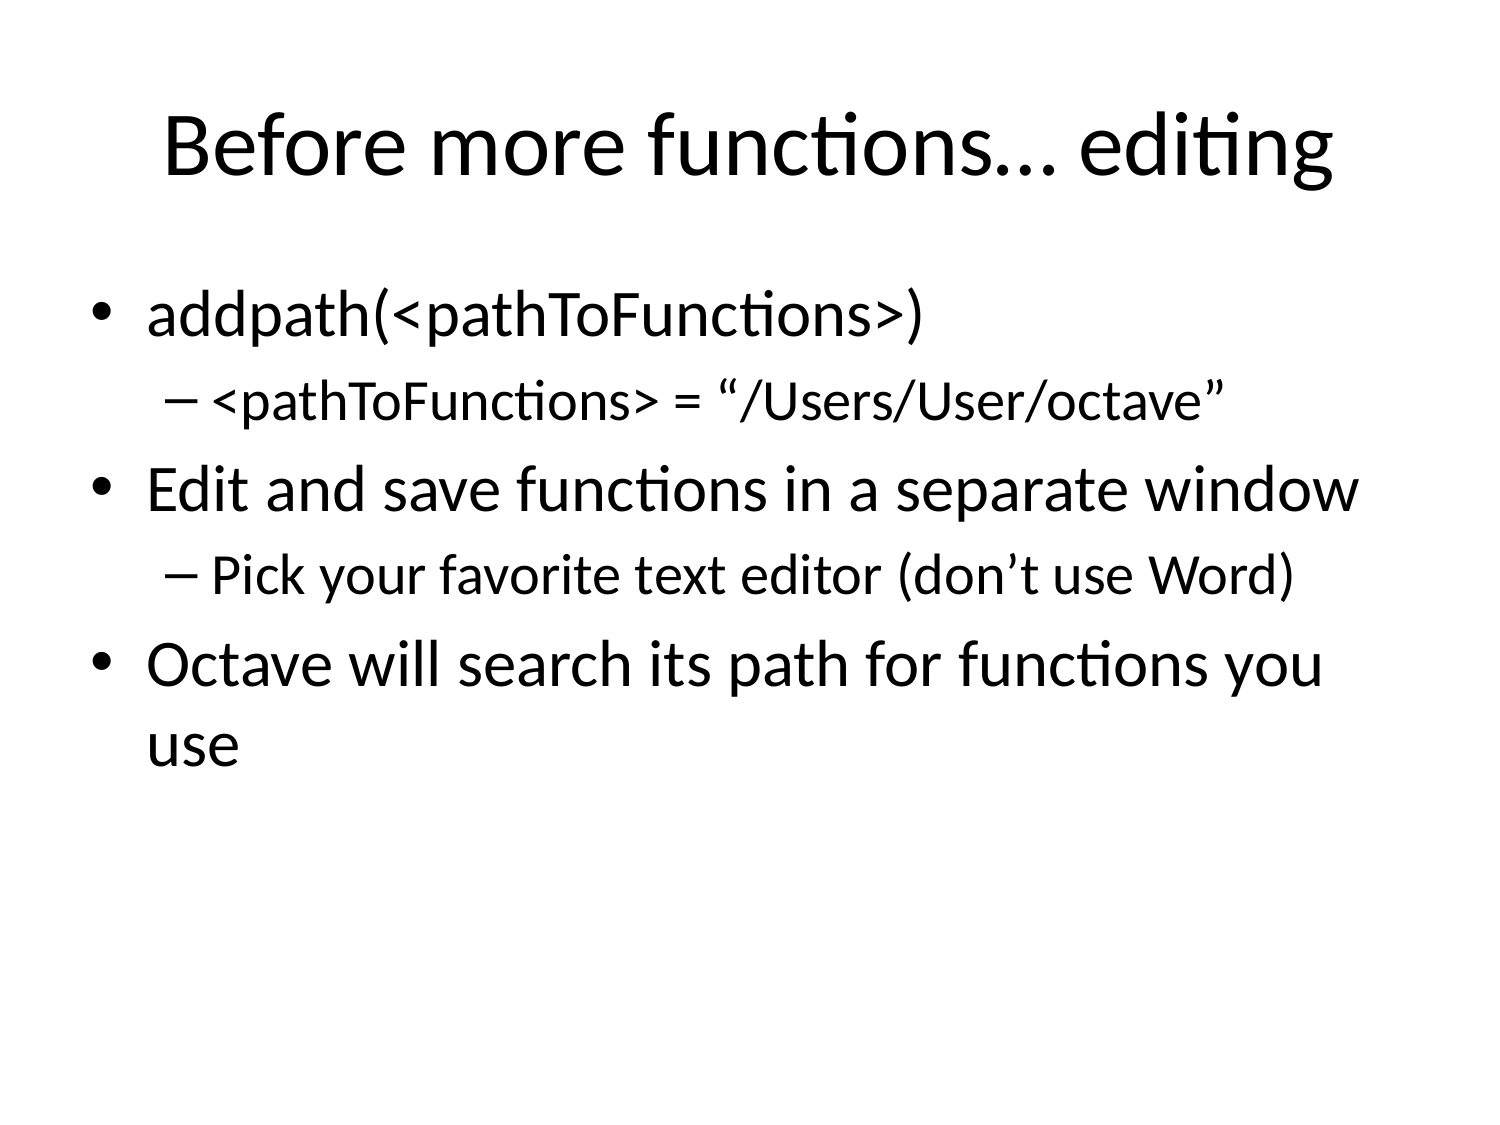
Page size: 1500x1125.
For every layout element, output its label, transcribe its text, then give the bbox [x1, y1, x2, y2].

list addpath(<pathToFunctions>) <pathToFunctions> = “/Users/User/octave” Edit and save functions in a separate window Pick your favorite text editor (don’t use Word) Octave will search its path for functions you use [75, 262, 1425, 1005]
title Before more functions… editing [75, 45, 1425, 233]
